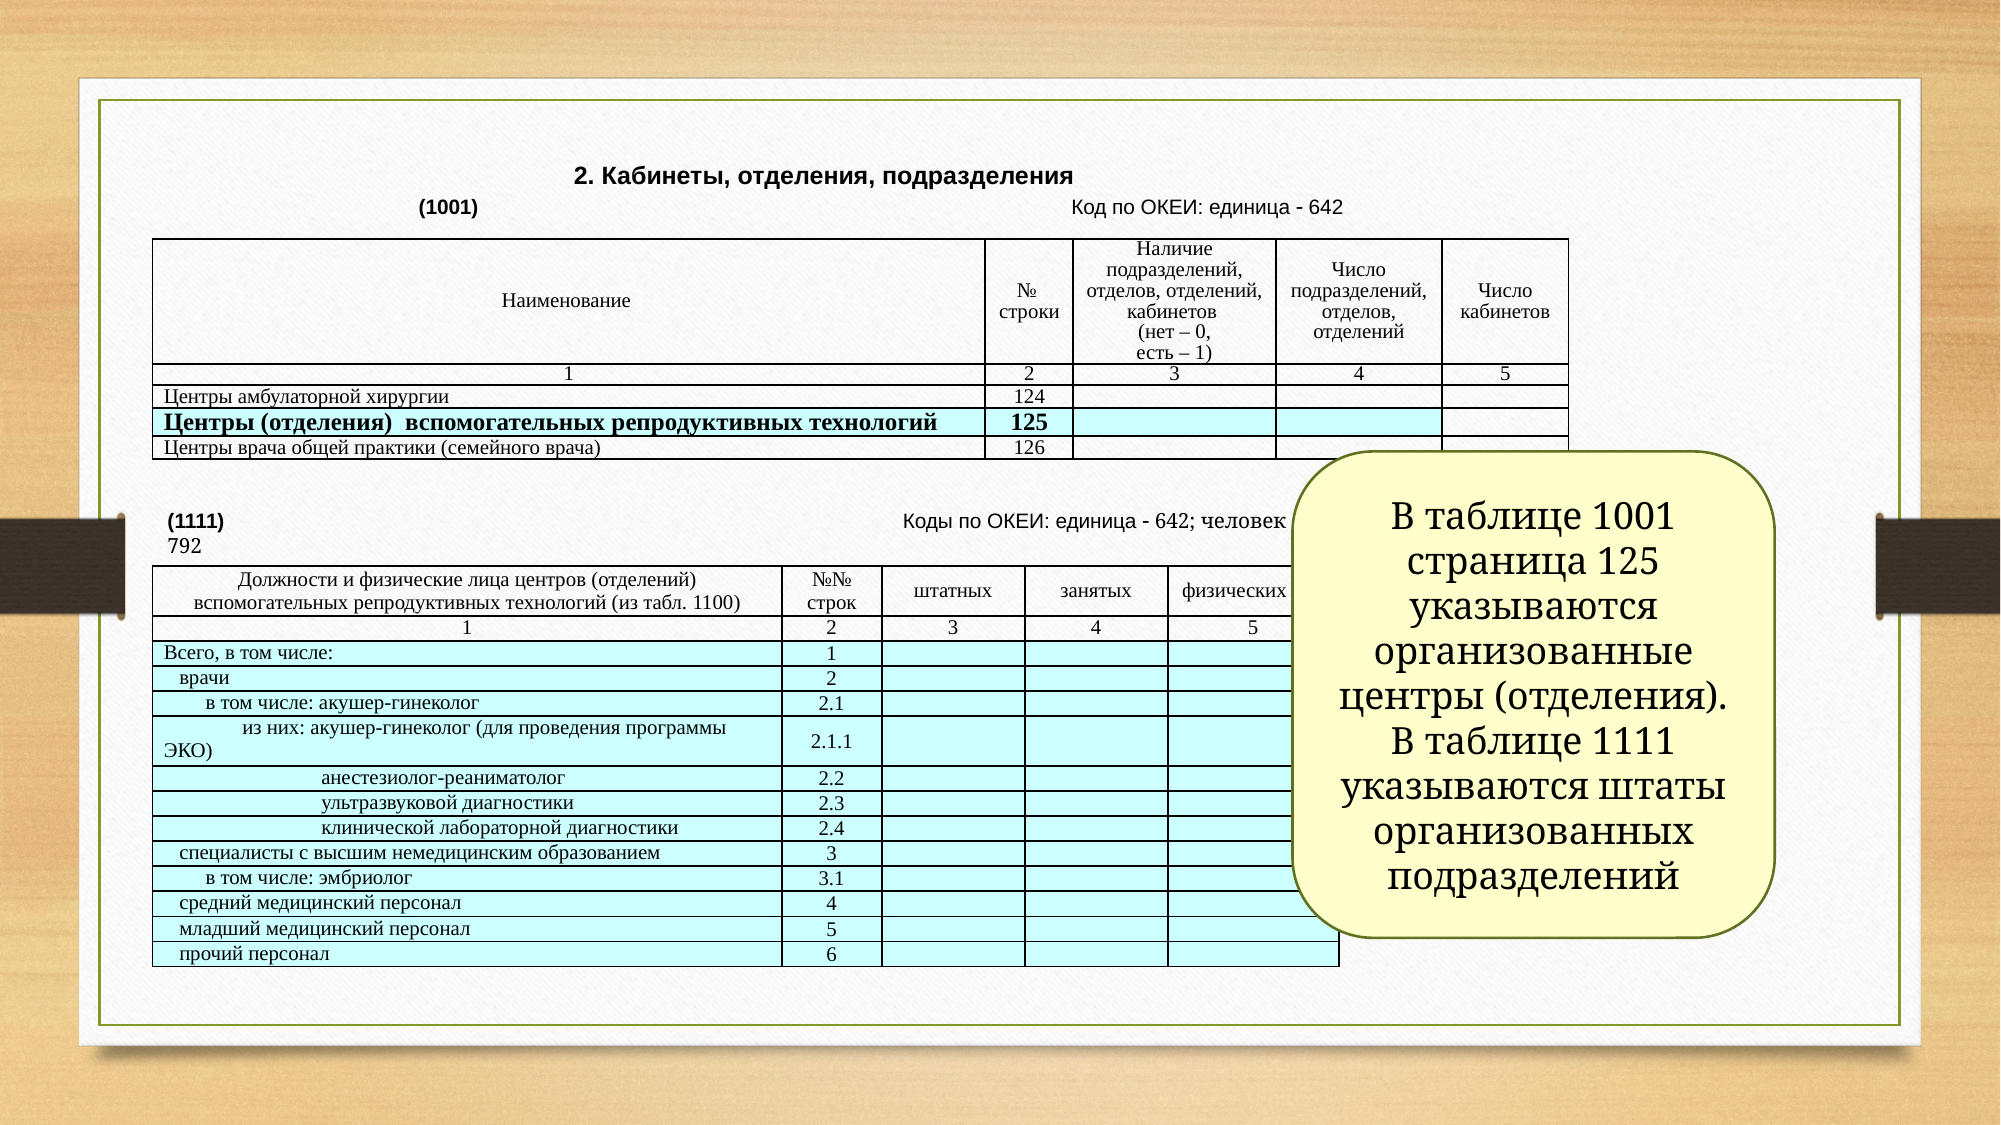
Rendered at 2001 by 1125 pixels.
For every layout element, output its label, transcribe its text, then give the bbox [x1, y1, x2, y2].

table_cell [883, 717, 1024, 765]
table_cell [1026, 817, 1167, 840]
table_cell [883, 667, 1024, 690]
table_cell [1169, 717, 1291, 765]
table_cell [1277, 437, 1441, 458]
table_cell [1026, 892, 1167, 916]
table_cell [1026, 717, 1167, 765]
table_header Наименование [153, 240, 984, 363]
table_cell 1 [783, 642, 881, 665]
table_cell [1026, 867, 1167, 890]
table_cell средний медицинский персонал [153, 892, 781, 916]
table_cell 2 [783, 617, 881, 640]
table_cell [1026, 767, 1167, 790]
table_cell [1074, 409, 1275, 435]
table_header штатных [883, 567, 1024, 615]
table_cell [1026, 642, 1167, 665]
table_cell [1026, 842, 1167, 865]
table_cell [1026, 942, 1167, 966]
table_cell [1169, 692, 1291, 715]
table_cell [883, 642, 1024, 665]
table_cell [883, 842, 1024, 865]
table_cell 1 [153, 365, 984, 384]
table_header Число кабинетов [1443, 240, 1568, 363]
table_cell 3.1 [783, 867, 881, 890]
table_cell [1026, 917, 1167, 941]
table_cell ультразвуковой диагностики [153, 792, 781, 815]
table_cell [1277, 386, 1441, 407]
table_cell 5 [1443, 365, 1568, 384]
table_cell 5 [783, 917, 881, 941]
table_cell 3 [783, 842, 881, 865]
table_header Должности и физические лица центров (отделений) вспомогательных репродуктивных технологий (из табл. 1100) [153, 567, 781, 615]
table_cell [1277, 409, 1441, 435]
table_header № строки [986, 252, 1072, 363]
table_cell 2 [986, 365, 1072, 384]
table_cell [1169, 642, 1291, 665]
table_cell Всего, в том числе: [153, 642, 781, 665]
table_cell 3 [883, 617, 1024, 640]
table_cell 2.1.1 [783, 717, 881, 765]
table_cell [883, 892, 1024, 916]
table_cell 2 [783, 667, 881, 690]
table_cell [1169, 792, 1291, 815]
table_cell младший медицинский персонал [153, 917, 781, 941]
table_cell [1074, 386, 1275, 407]
table_cell 2.1 [783, 692, 881, 715]
table_cell 124 [986, 386, 1072, 407]
table_cell 3 [1074, 365, 1275, 384]
table_cell [1169, 917, 1338, 941]
table_cell клинической лабораторной диагностики [153, 817, 781, 840]
table_cell 4 [1026, 617, 1167, 640]
table_cell [883, 692, 1024, 715]
table_cell Центры амбулаторной хирургии [153, 386, 984, 407]
table_cell 4 [783, 892, 881, 916]
table_header занятых [1026, 567, 1167, 615]
table_cell из них: акушер-гинеколог (для проведения программы ЭКО) [153, 717, 781, 765]
table_header №№ строк [783, 567, 881, 615]
table_cell 1 [153, 617, 781, 640]
text_box 2. Кабинеты, отделения, подразделения (1001) Код по ОКЕИ: единица  642 [397, 151, 1359, 252]
table_cell [1169, 767, 1291, 790]
table_header Число подразделений, отделов, отделений [1277, 240, 1441, 363]
table_cell [1026, 792, 1167, 815]
table_cell [1443, 386, 1568, 407]
text_box В таблице 1001 страница 125 указываются организованные центры (отделения). В таблице 1111 указываются штаты организованных подразделений [1291, 450, 1777, 940]
table_header физических лиц [1169, 567, 1291, 615]
table_cell [883, 917, 1024, 941]
table_cell [1169, 867, 1297, 890]
picture [0, 0, 2001, 1125]
table_cell [883, 817, 1024, 840]
table_cell 5 [1169, 617, 1291, 640]
table_cell [1169, 817, 1291, 840]
table_cell [1169, 942, 1338, 966]
table_cell прочий персонал [153, 942, 781, 966]
table_cell [1074, 437, 1275, 458]
table_cell в том числе: эмбриолог [153, 867, 781, 890]
table_cell анестезиолог-реаниматолог [153, 767, 781, 790]
table_cell [1443, 409, 1568, 435]
table_cell в том числе: акушер-гинеколог [153, 692, 781, 715]
table_cell [1026, 667, 1167, 690]
table_cell 126 [986, 437, 1072, 458]
table_cell 125 [986, 409, 1072, 435]
table_cell 6 [783, 942, 881, 966]
table_cell специалисты с высшим немедицинским образованием [153, 842, 781, 865]
table_cell Центры (отделения) вспомогательных репродуктивных технологий [153, 409, 984, 435]
table_cell [883, 792, 1024, 815]
table_cell [883, 942, 1024, 966]
table_cell Центры врача общей практики (семейного врача) [153, 437, 984, 458]
table_cell [1026, 692, 1167, 715]
table_cell [1169, 667, 1291, 690]
table_cell 4 [1277, 365, 1441, 384]
table_cell 2.3 [783, 792, 881, 815]
table_cell [1169, 892, 1314, 916]
table_cell врачи [153, 667, 781, 690]
table_cell [1169, 842, 1291, 865]
table_cell 2.4 [783, 817, 881, 840]
table_cell 2.2 [783, 767, 881, 790]
text_box (1111) Коды по ОКЕИ: единица  642; человек  792 [152, 500, 1297, 566]
table_header Наличие подразделений, отделов, отделений, кабинетов (нет – 0, есть – 1) [1074, 252, 1275, 363]
table_cell [1443, 437, 1568, 450]
table_cell [883, 767, 1024, 790]
table_cell [883, 867, 1024, 890]
